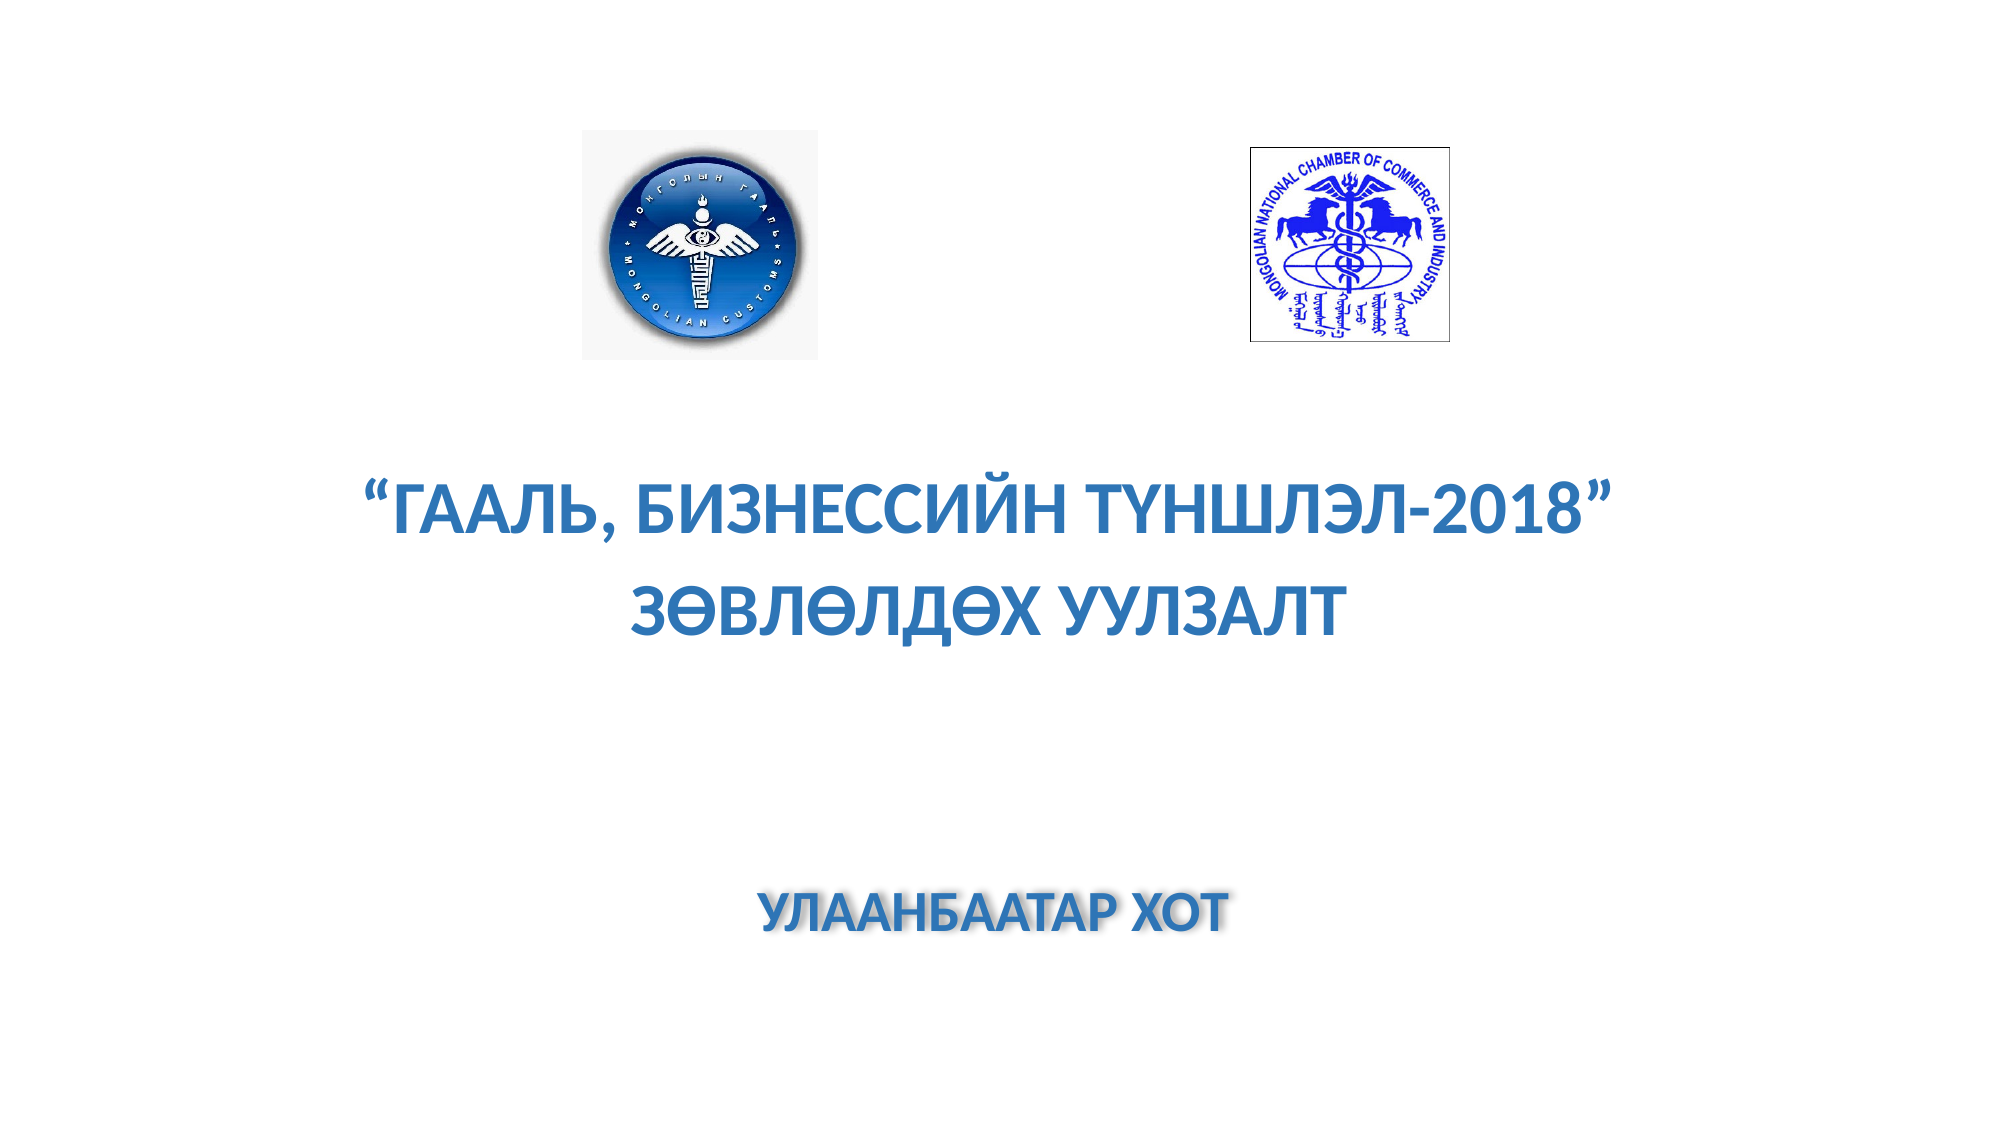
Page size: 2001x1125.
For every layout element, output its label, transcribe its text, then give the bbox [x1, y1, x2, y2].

picture [582, 130, 818, 360]
text_box “Гааль, бизнессийн түншлэл-2018” Зөвлөлдөх уулзалт [339, 461, 1639, 671]
picture [1250, 147, 1450, 343]
list Улаанбаатар хот [735, 874, 1251, 954]
